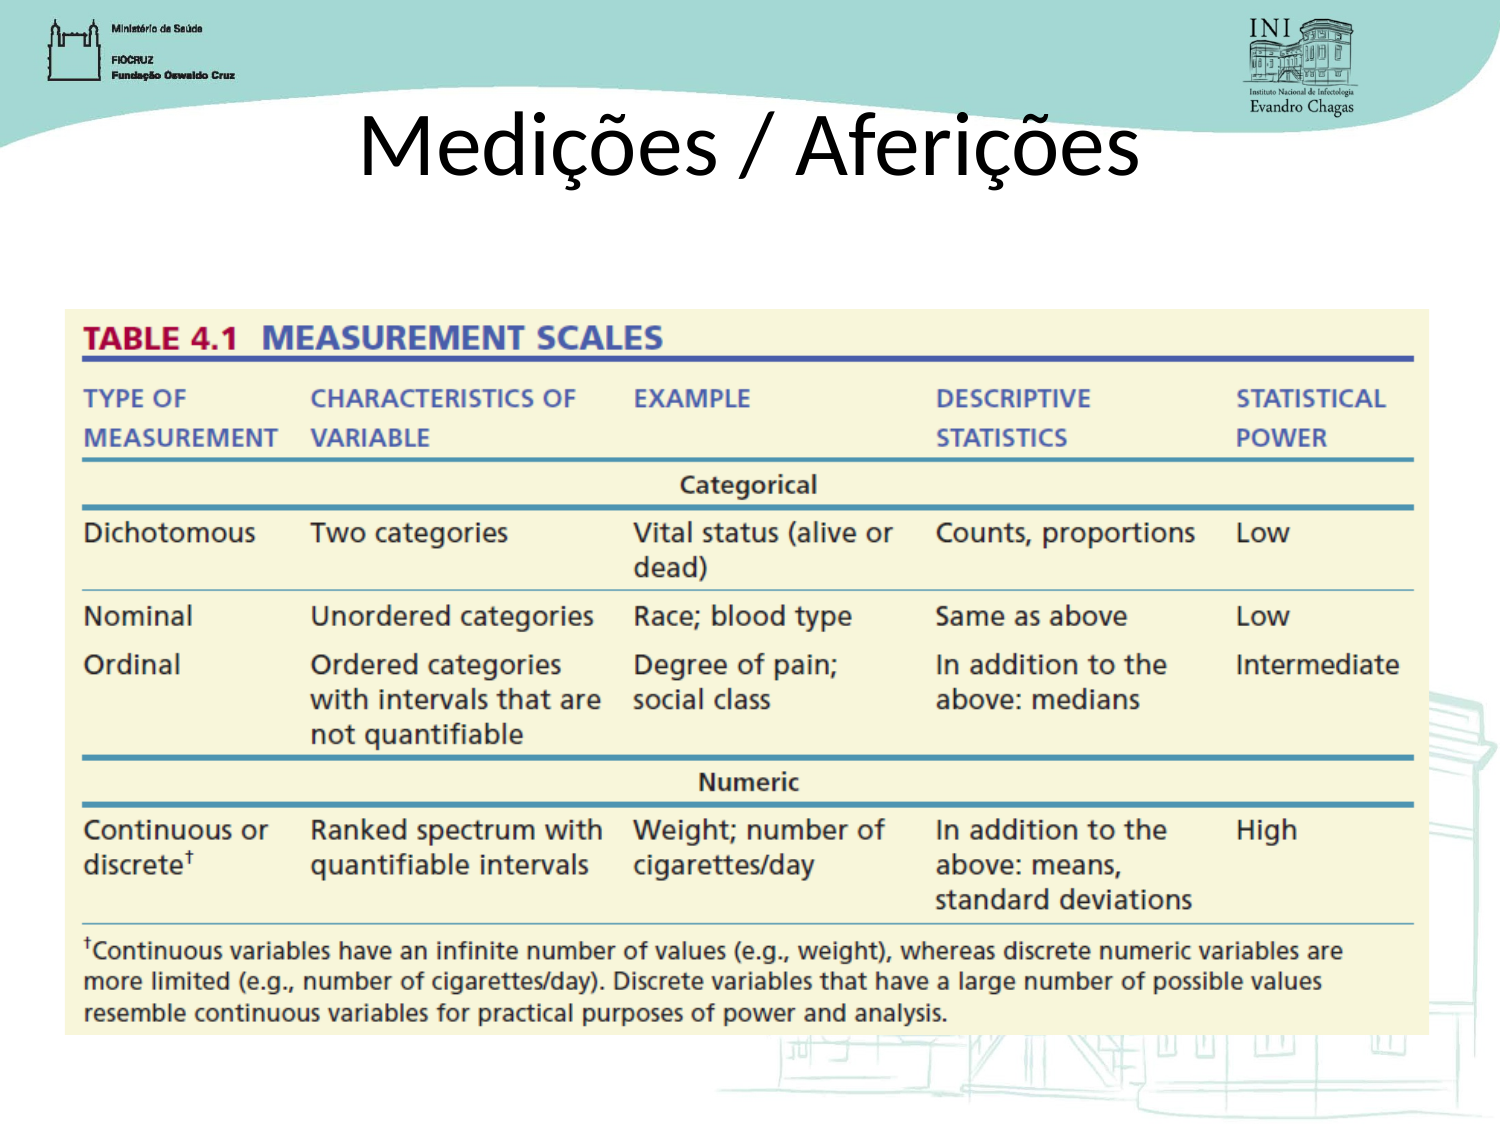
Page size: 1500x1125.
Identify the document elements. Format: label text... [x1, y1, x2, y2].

title Medições / Aferições [75, 45, 1425, 233]
picture [0, 0, 1500, 1125]
